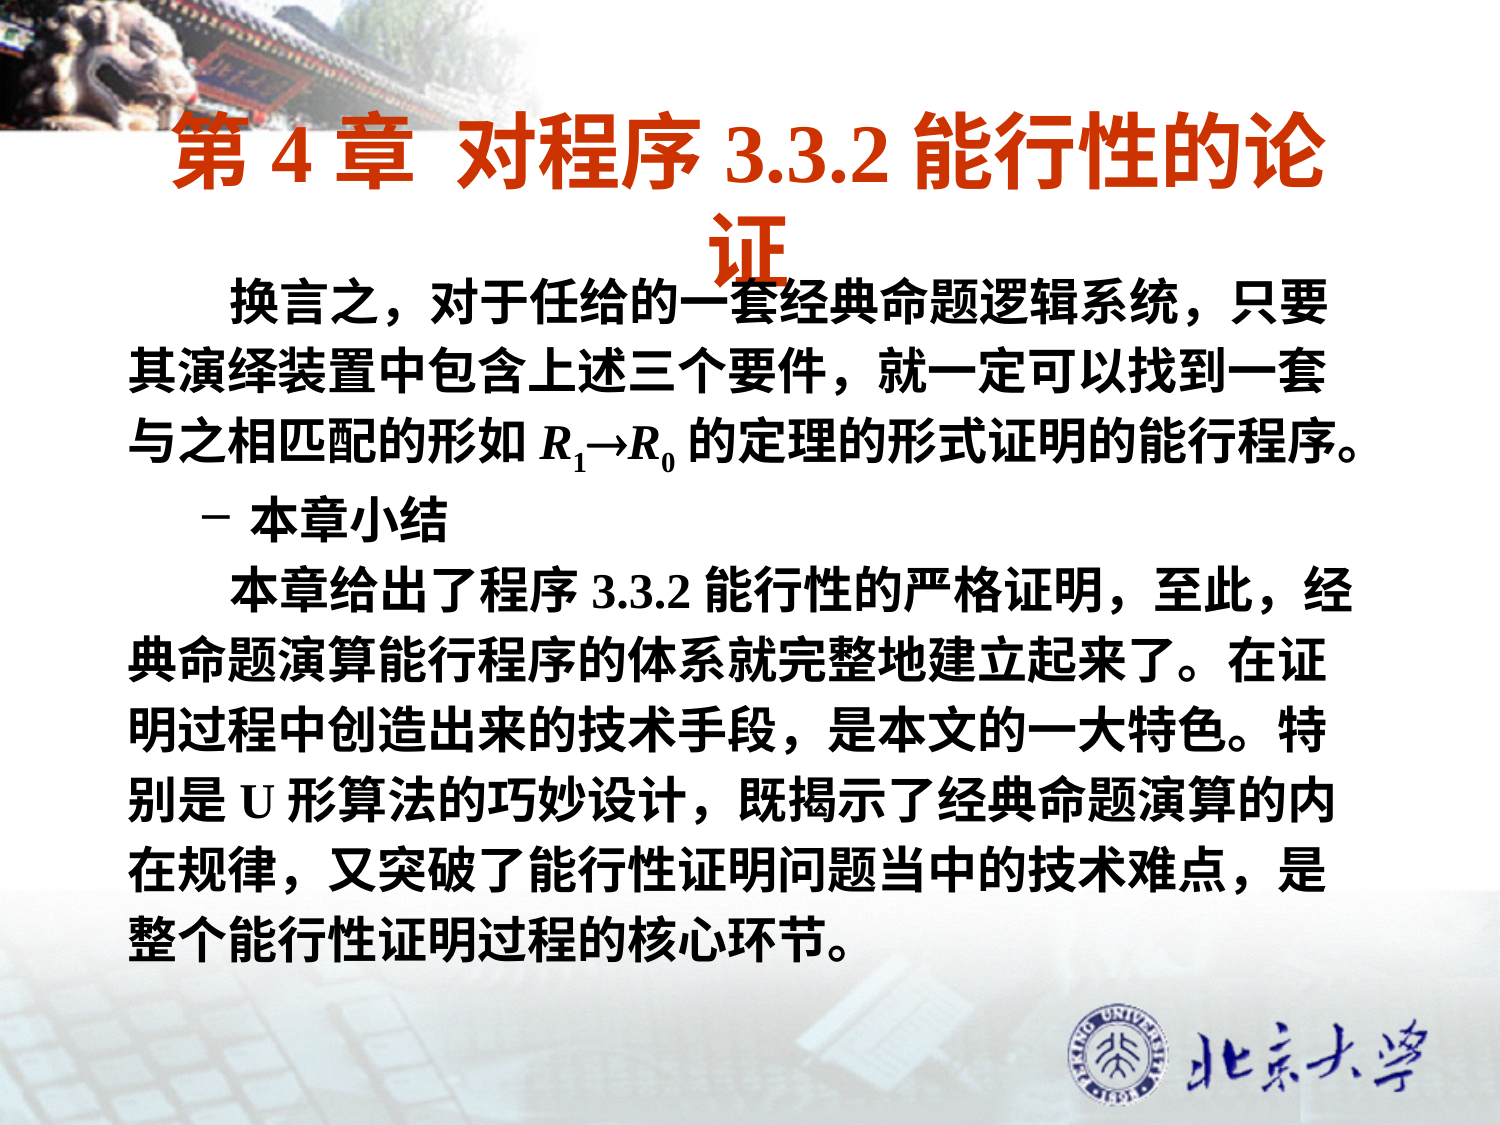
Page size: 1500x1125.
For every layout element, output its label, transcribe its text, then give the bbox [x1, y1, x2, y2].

title 第4章 对程序3.3.2能行性的论证 [112, 140, 1384, 258]
picture [0, 0, 1500, 1125]
list 换言之，对于任给的一套经典命题逻辑系统，只要 其演绎装置中包含上述三个要件，就一定可以找到一套 与之相匹配的形如R1R0的定理的形式证明的能行程序。 本章小结 本章给出了程序3.3.2能行性的严格证明，至此，经 典命题演算能行程序的体系就完整地建立起来了。在证 明过程中创造出来的技术手段，是本文的一大特色。特 别是U形算法的巧妙设计，既揭示了经典命题演算的内 在规律，又突破了能行性证明问题当中的技术难点，是 整个能行性证明过程的核心环节。 [112, 262, 1388, 1001]
